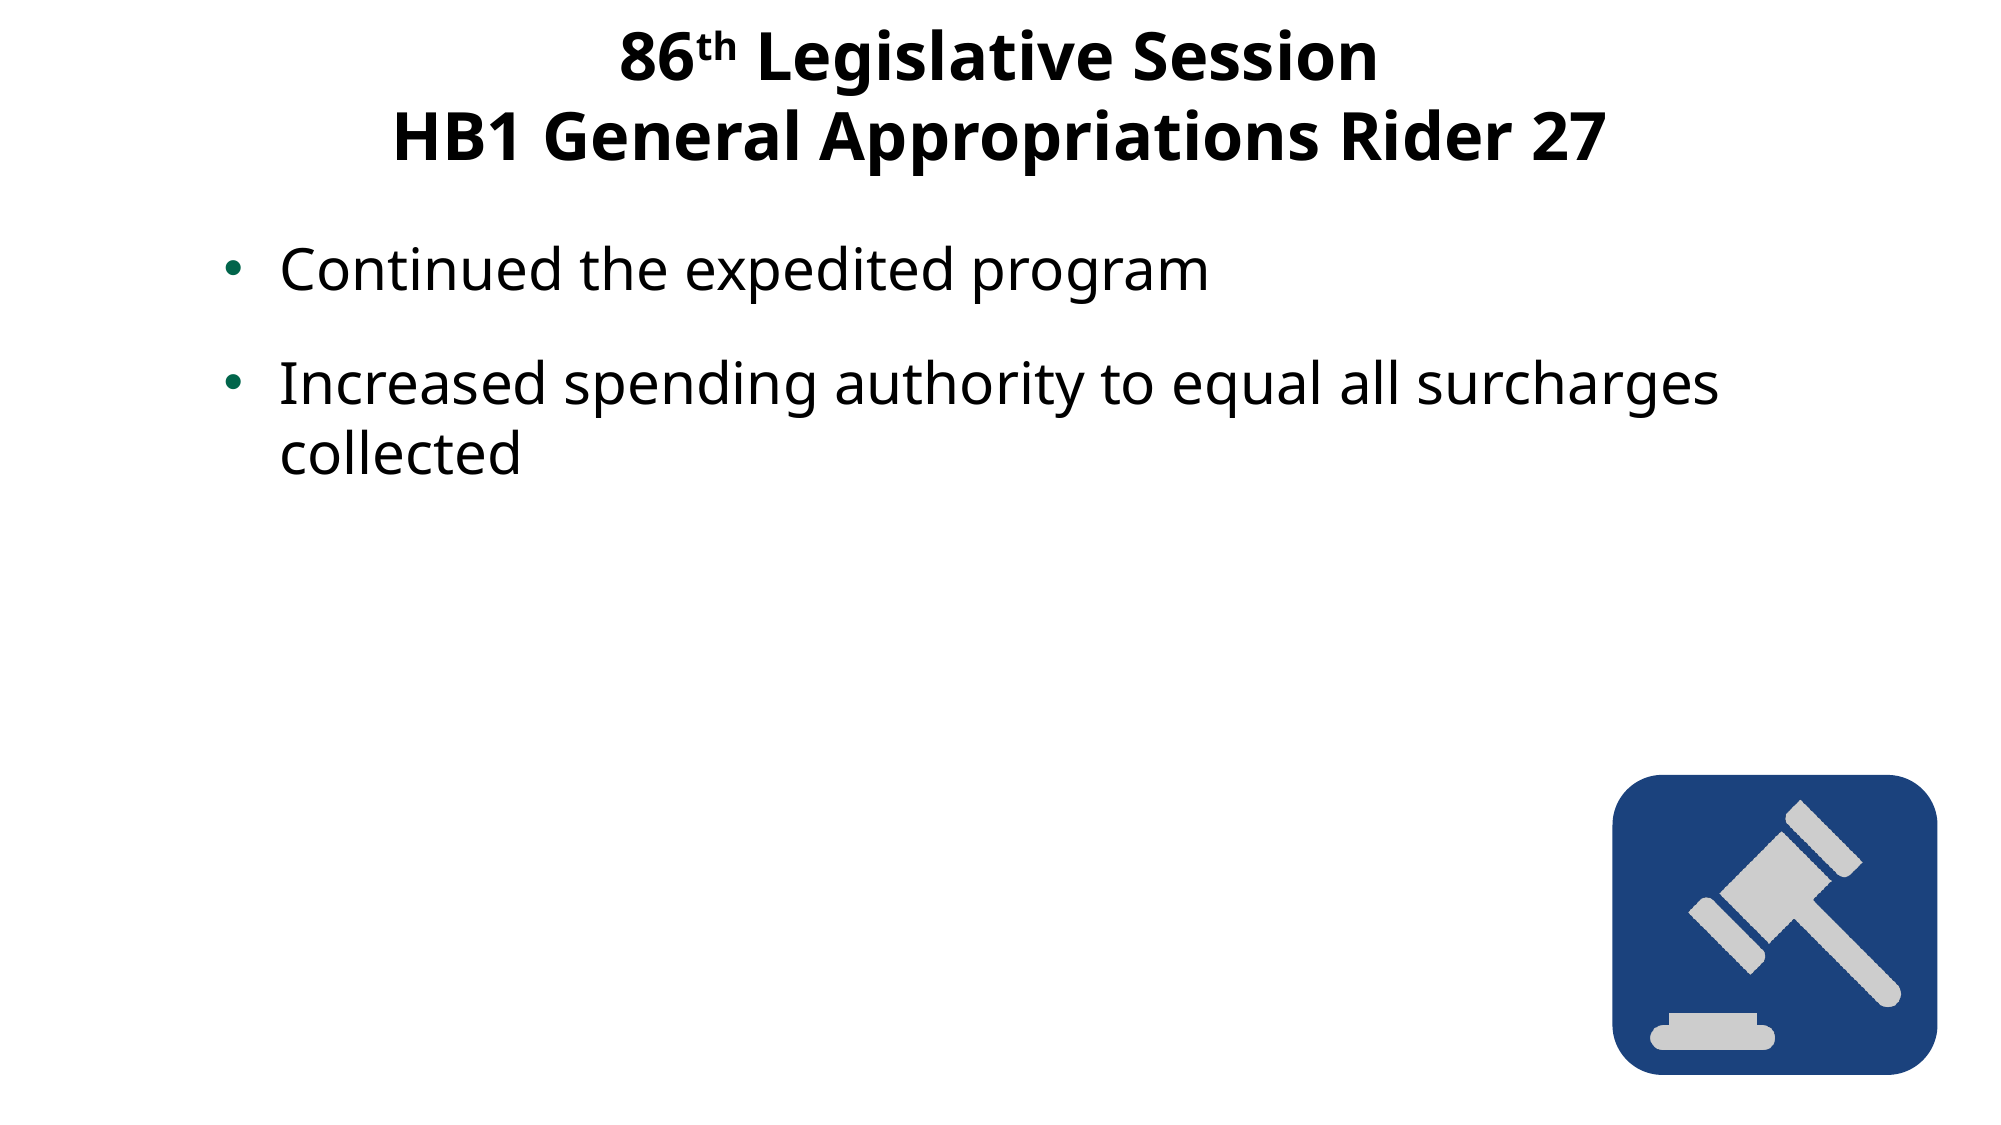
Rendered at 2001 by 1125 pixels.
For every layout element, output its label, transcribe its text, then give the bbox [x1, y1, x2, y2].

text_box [1612, 774, 1938, 1076]
title 86th Legislative Session HB1 General Appropriations Rider 27 [208, 24, 1792, 163]
list Continued the expedited program Increased spending authority to equal all surcharges collected [208, 224, 1792, 1088]
